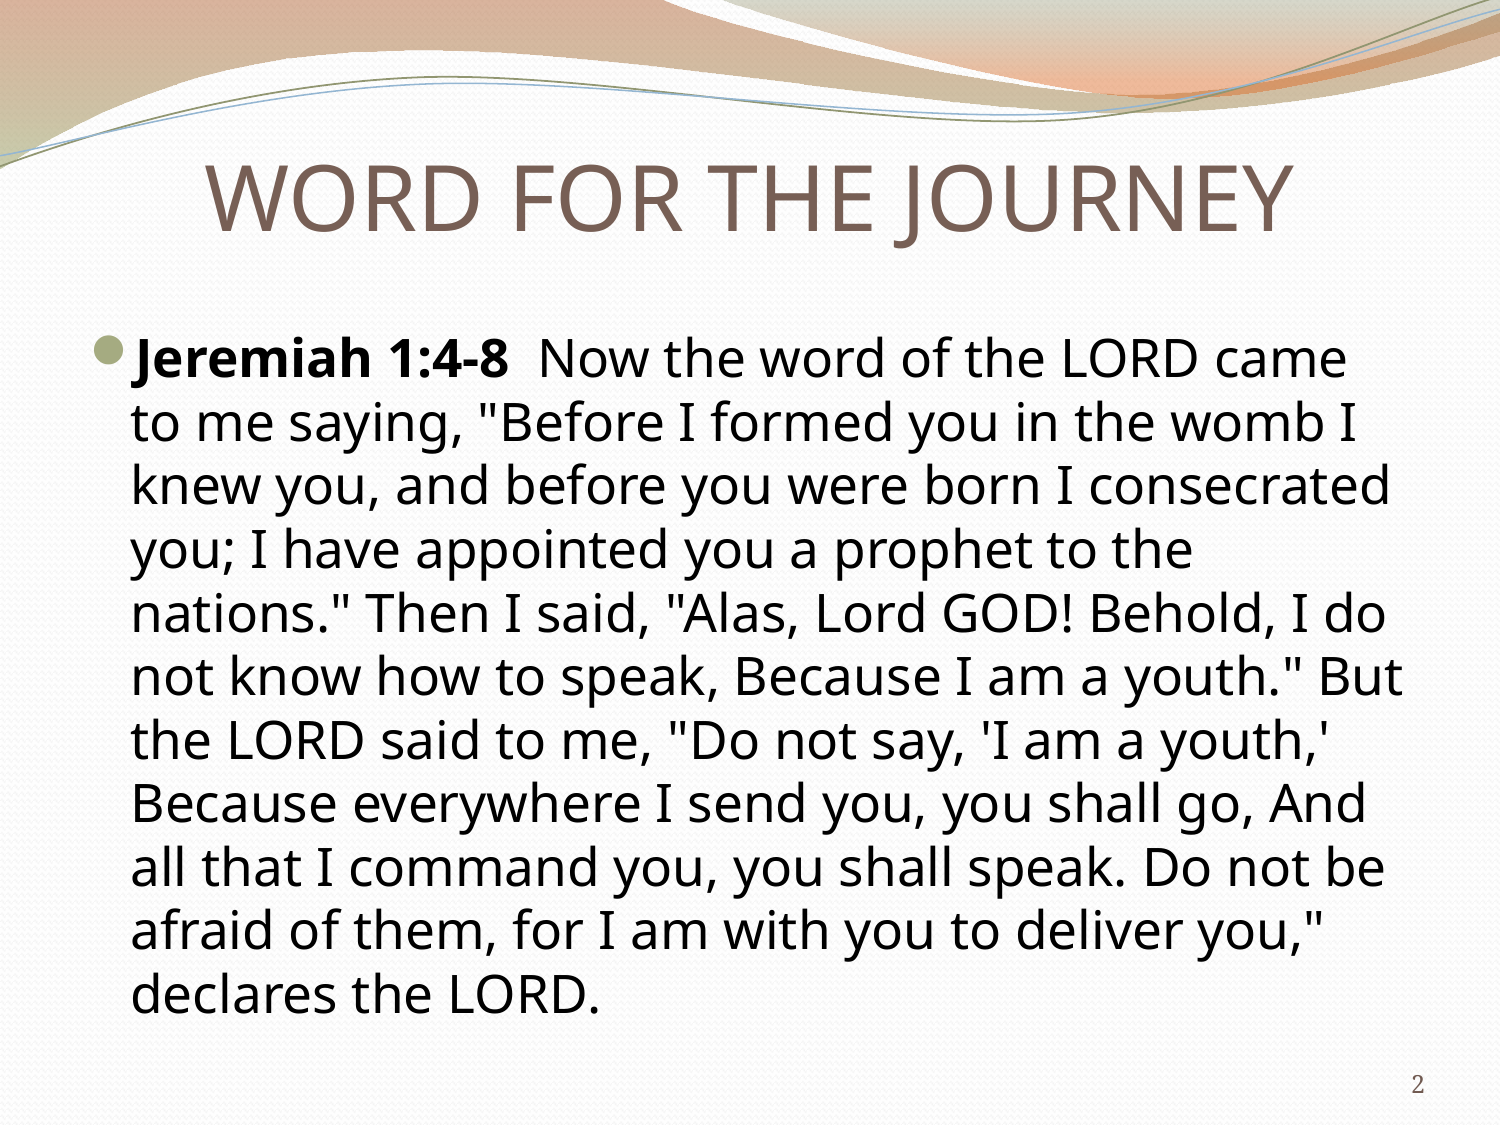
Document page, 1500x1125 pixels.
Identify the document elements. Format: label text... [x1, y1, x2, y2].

slide_number 2 [1299, 1042, 1425, 1103]
list Jeremiah 1:4-8 Now the word of the LORD came to me saying, "Before I formed you in the womb I knew you, and before you were born I consecrated you; I have appointed you a prophet to the nations." Then I said, "Alas, Lord GOD! Behold, I do not know how to speak, Because I am a youth." But the LORD said to me, "Do not say, 'I am a youth,' Because everywhere I send you, you shall go, And all that I command you, you shall speak. Do not be afraid of them, for I am with you to deliver you," declares the LORD. [75, 317, 1425, 1038]
title WORD FOR THE JOURNEY [75, 0, 1425, 250]
